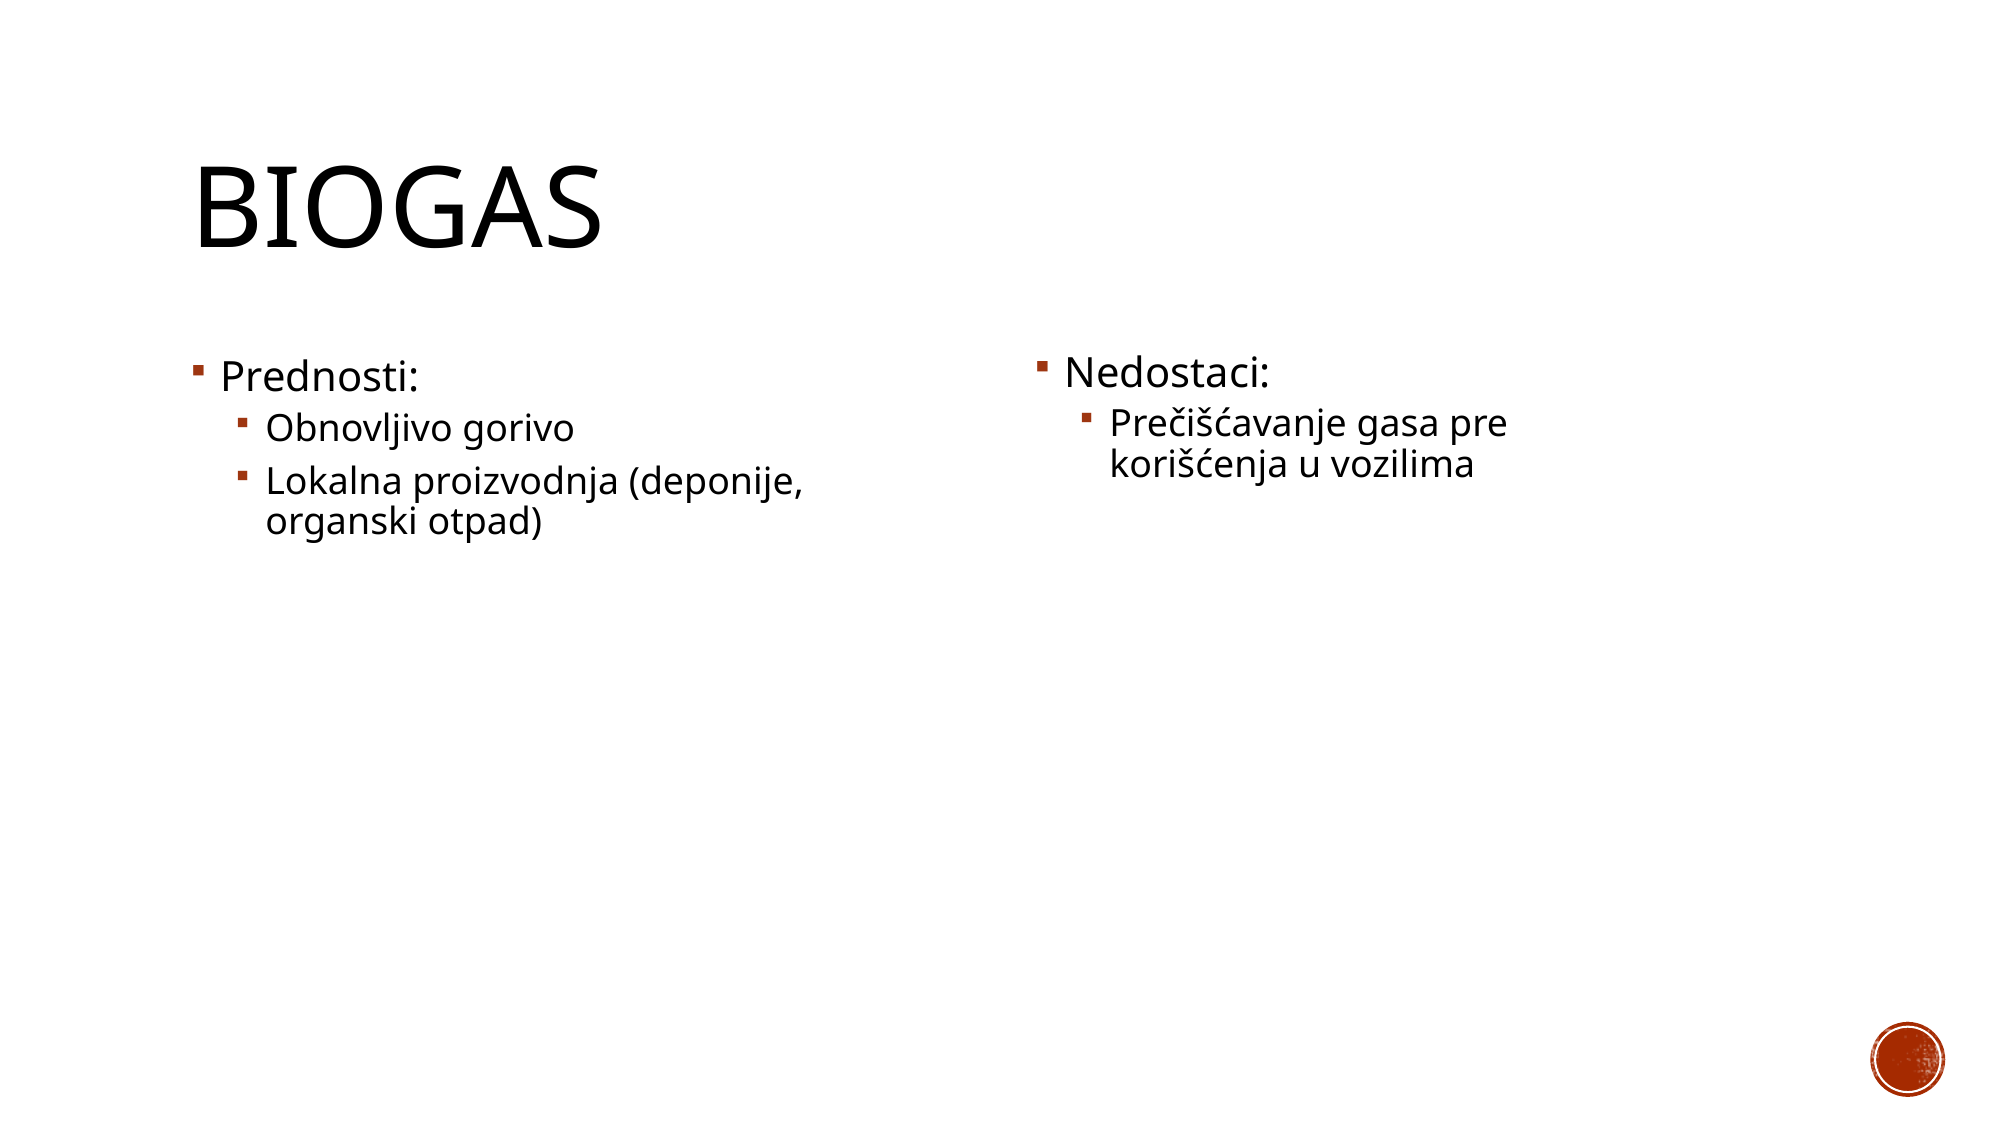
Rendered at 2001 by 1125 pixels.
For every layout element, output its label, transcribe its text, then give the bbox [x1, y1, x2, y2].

text_box Nedostaci: Prečišćavanje gasa pre korišćenja u vozilima [1019, 343, 1712, 1008]
title BIOGAS [175, 79, 1826, 344]
list Prednosti: Obnovljivo gorivo Lokalna proizvodnja (deponije, organski otpad) [175, 348, 868, 1013]
